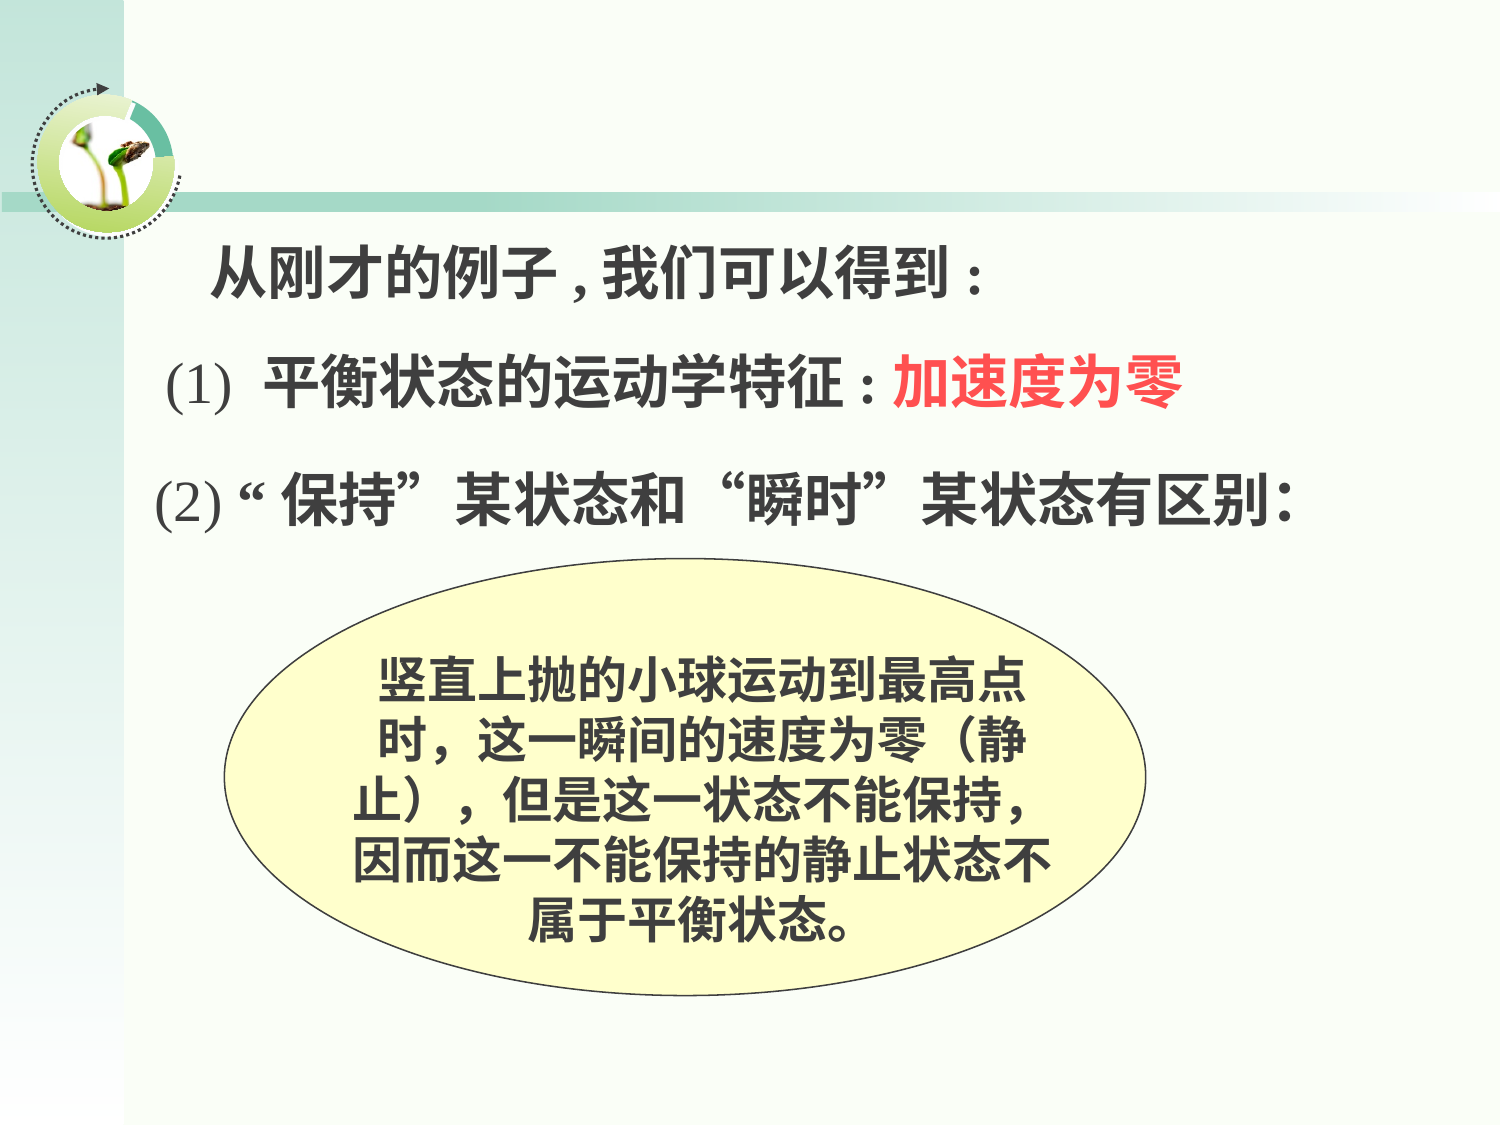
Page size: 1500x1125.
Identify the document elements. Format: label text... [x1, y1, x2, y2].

picture [62, 120, 155, 211]
text_box (1) 平衡状态的运动学特征:加速度为零 [150, 338, 1332, 423]
text_box (2) “保持”某状态和“瞬时”某状态有区别： [139, 456, 1436, 541]
text_box 从刚才的例子,我们可以得到: [194, 229, 1140, 314]
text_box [224, 558, 1146, 996]
